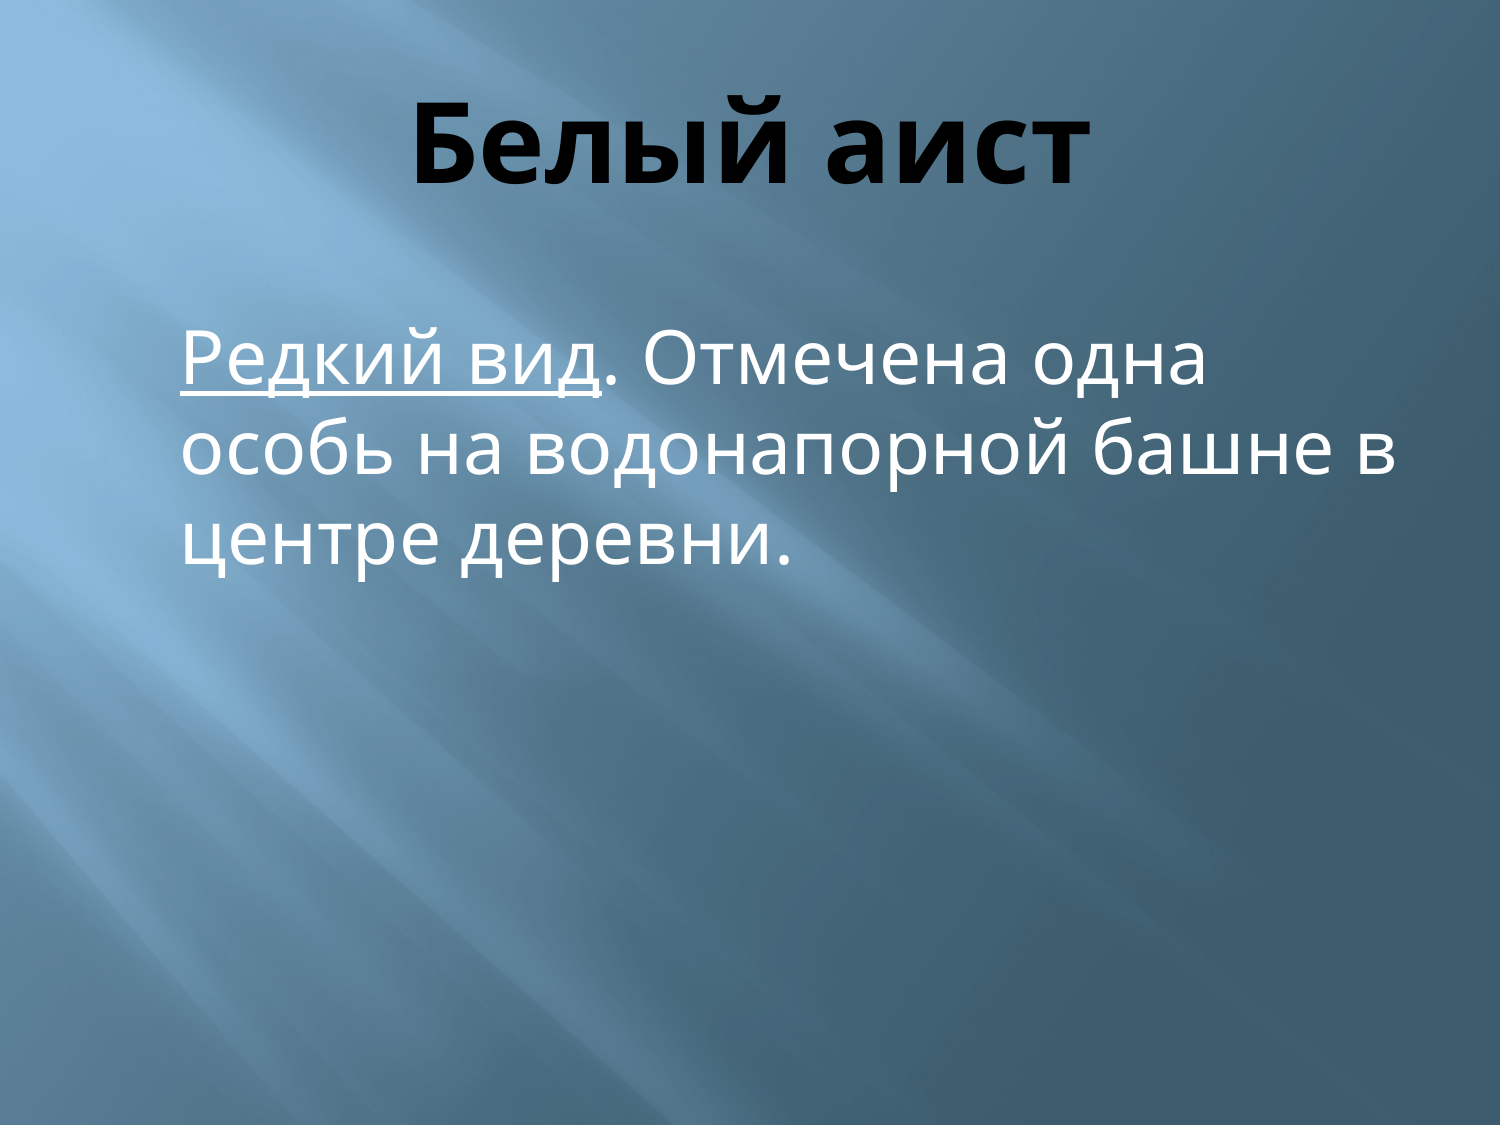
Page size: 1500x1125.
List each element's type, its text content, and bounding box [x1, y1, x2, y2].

title Белый аист [75, 45, 1425, 233]
list Редкий вид. Отмечена одна особь на водонапорной башне в центре деревни. [74, 302, 1426, 1086]
